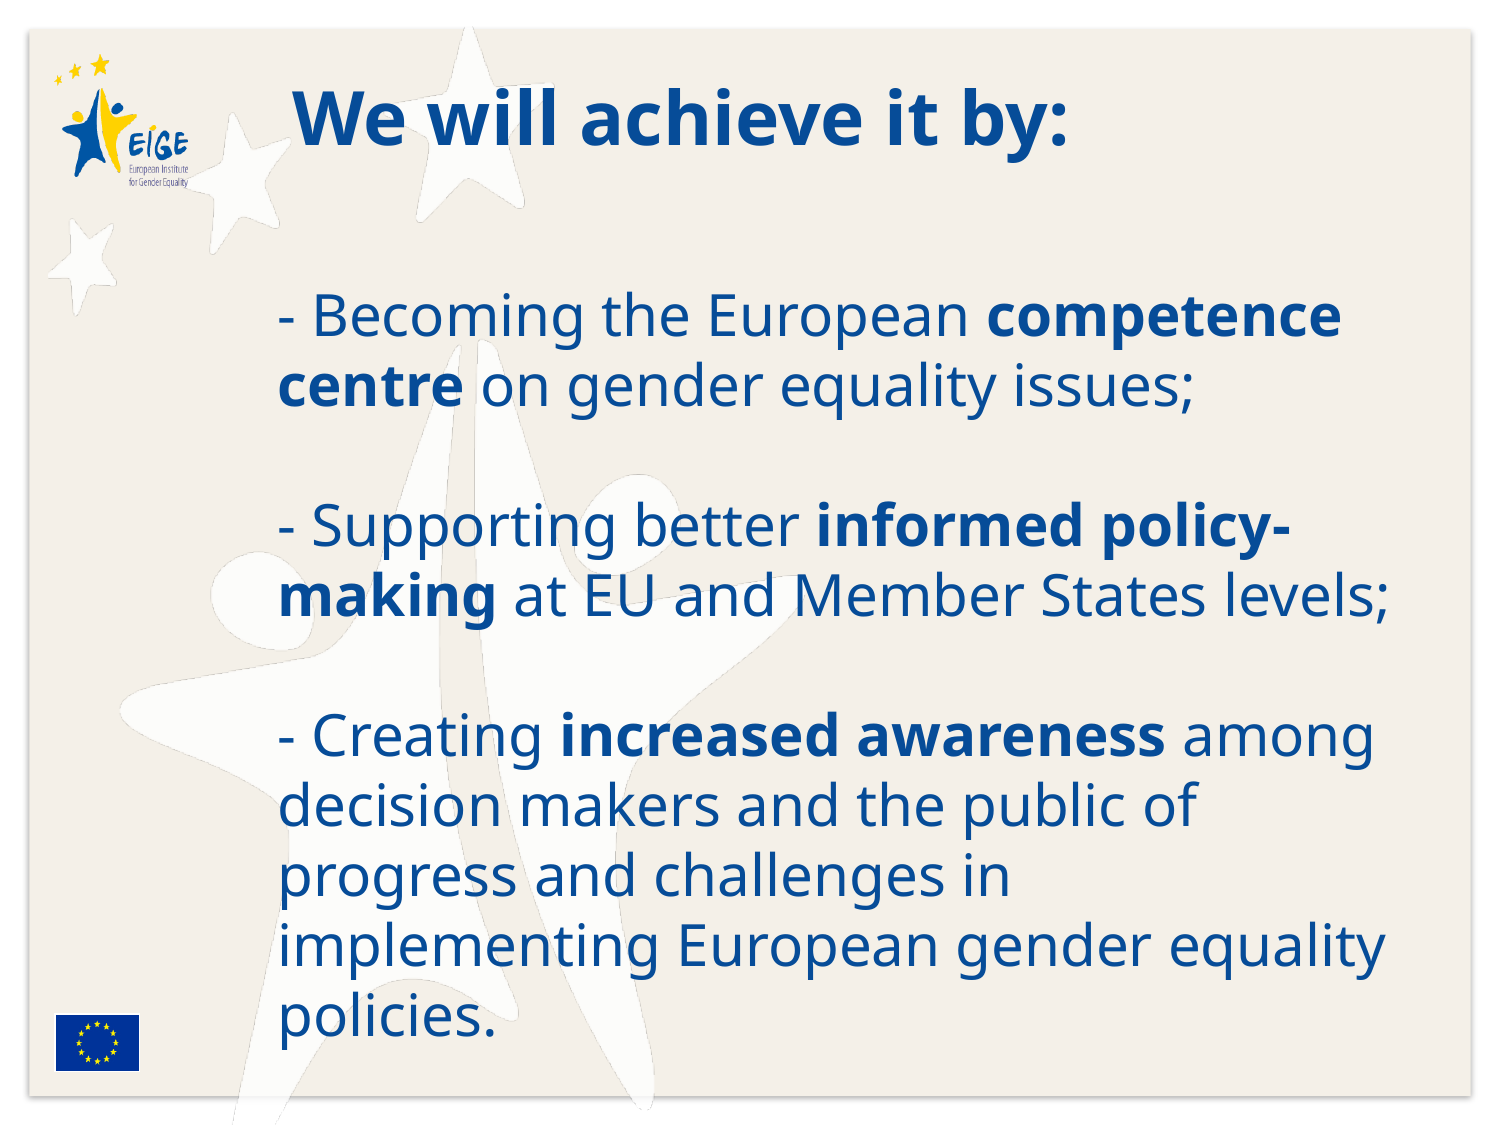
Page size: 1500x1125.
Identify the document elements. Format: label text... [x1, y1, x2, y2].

text_box Gender statistics, research, methods, tools and good practices, awareness raising [48, 27, 806, 1097]
picture [54, 54, 188, 188]
picture [54, 1013, 140, 1072]
text_box Gender statistics, research, methods, tools and good practices, awareness raising [48, 1099, 806, 1103]
text_box We will achieve it by: [277, 63, 1341, 169]
title - Becoming the European competence centre on gender equality issues; - Supporting better informed policy-making at EU and Member States levels; - Creating increased awareness among decision makers and the public of progress and challenges in implementing European gender equality policies. [277, 208, 1399, 953]
